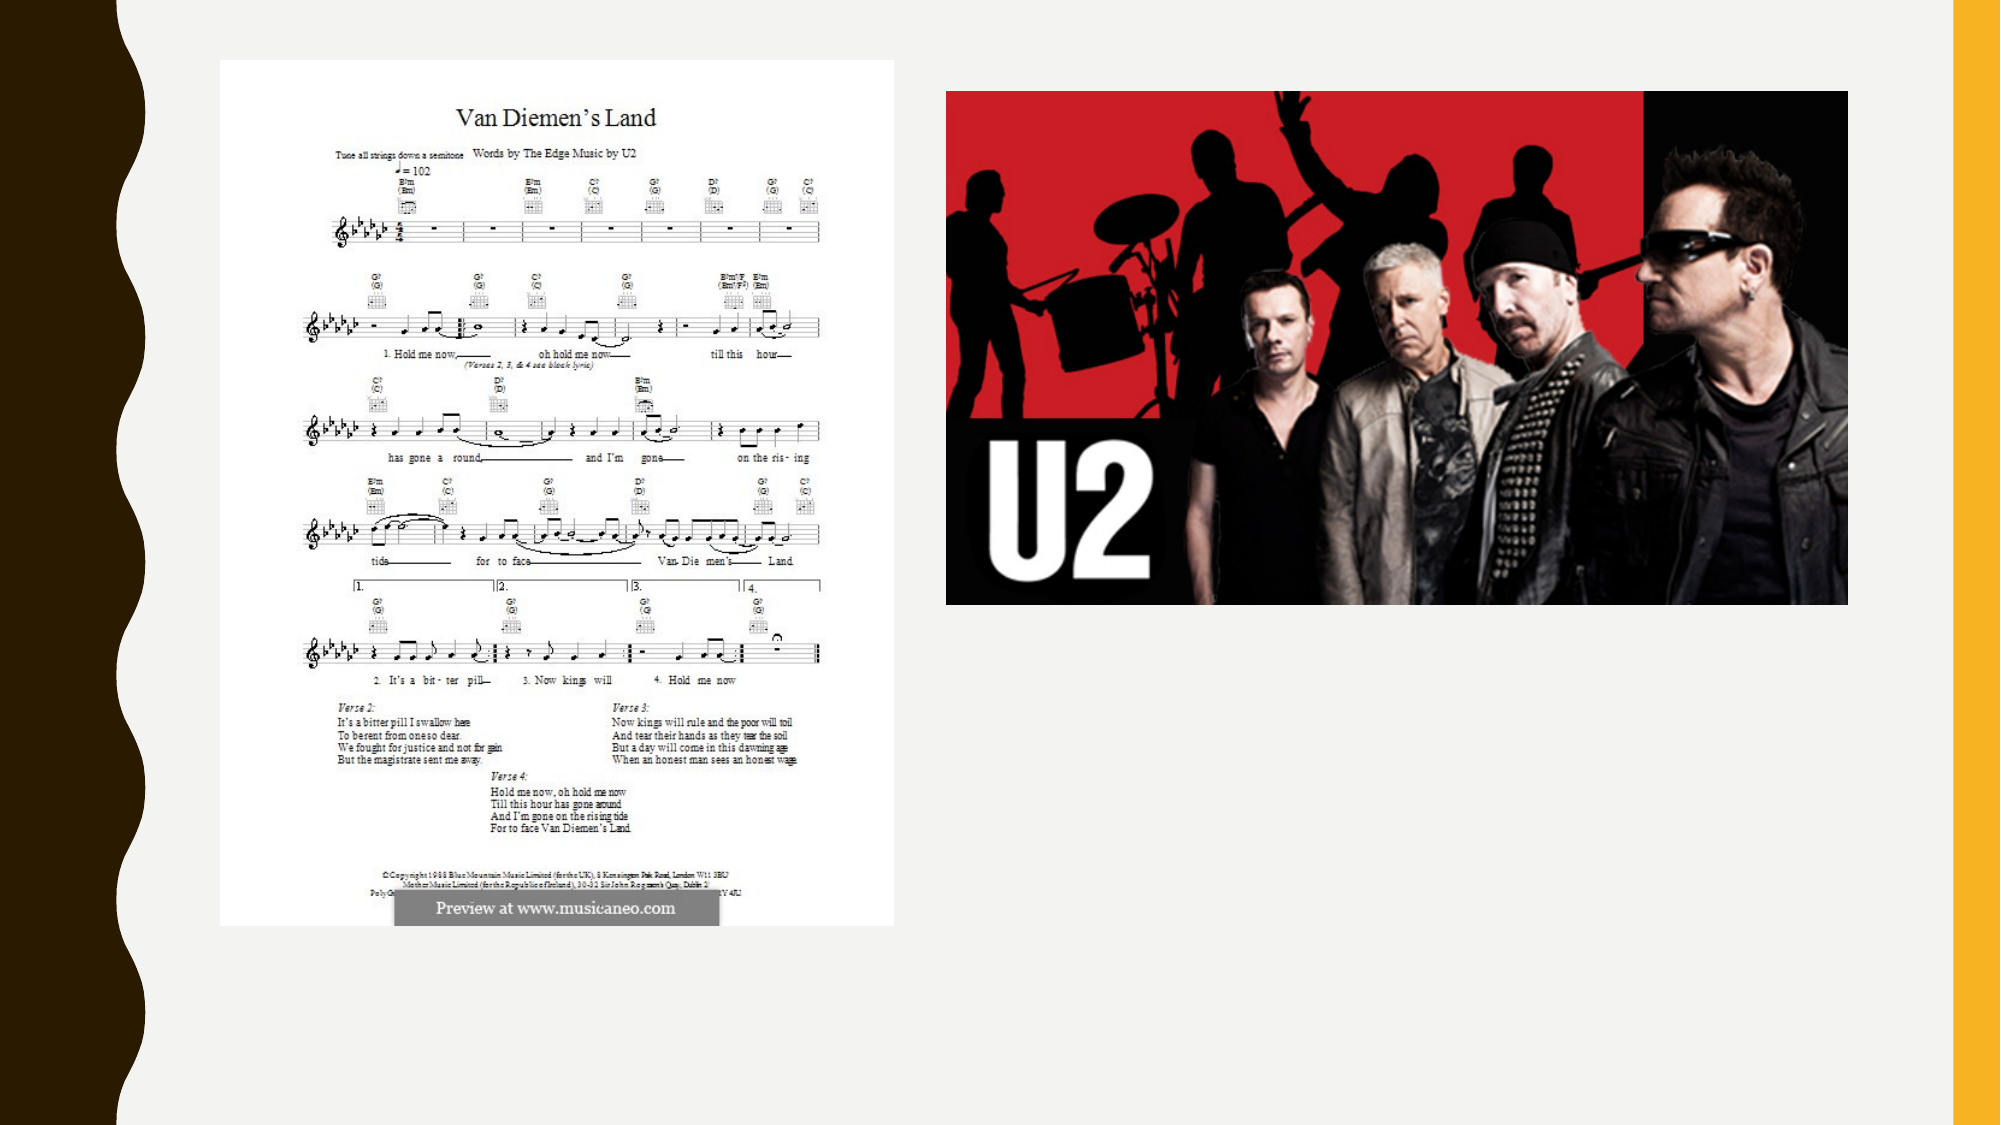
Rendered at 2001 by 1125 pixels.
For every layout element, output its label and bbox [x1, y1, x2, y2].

picture [220, 60, 894, 926]
picture [946, 91, 1848, 605]
